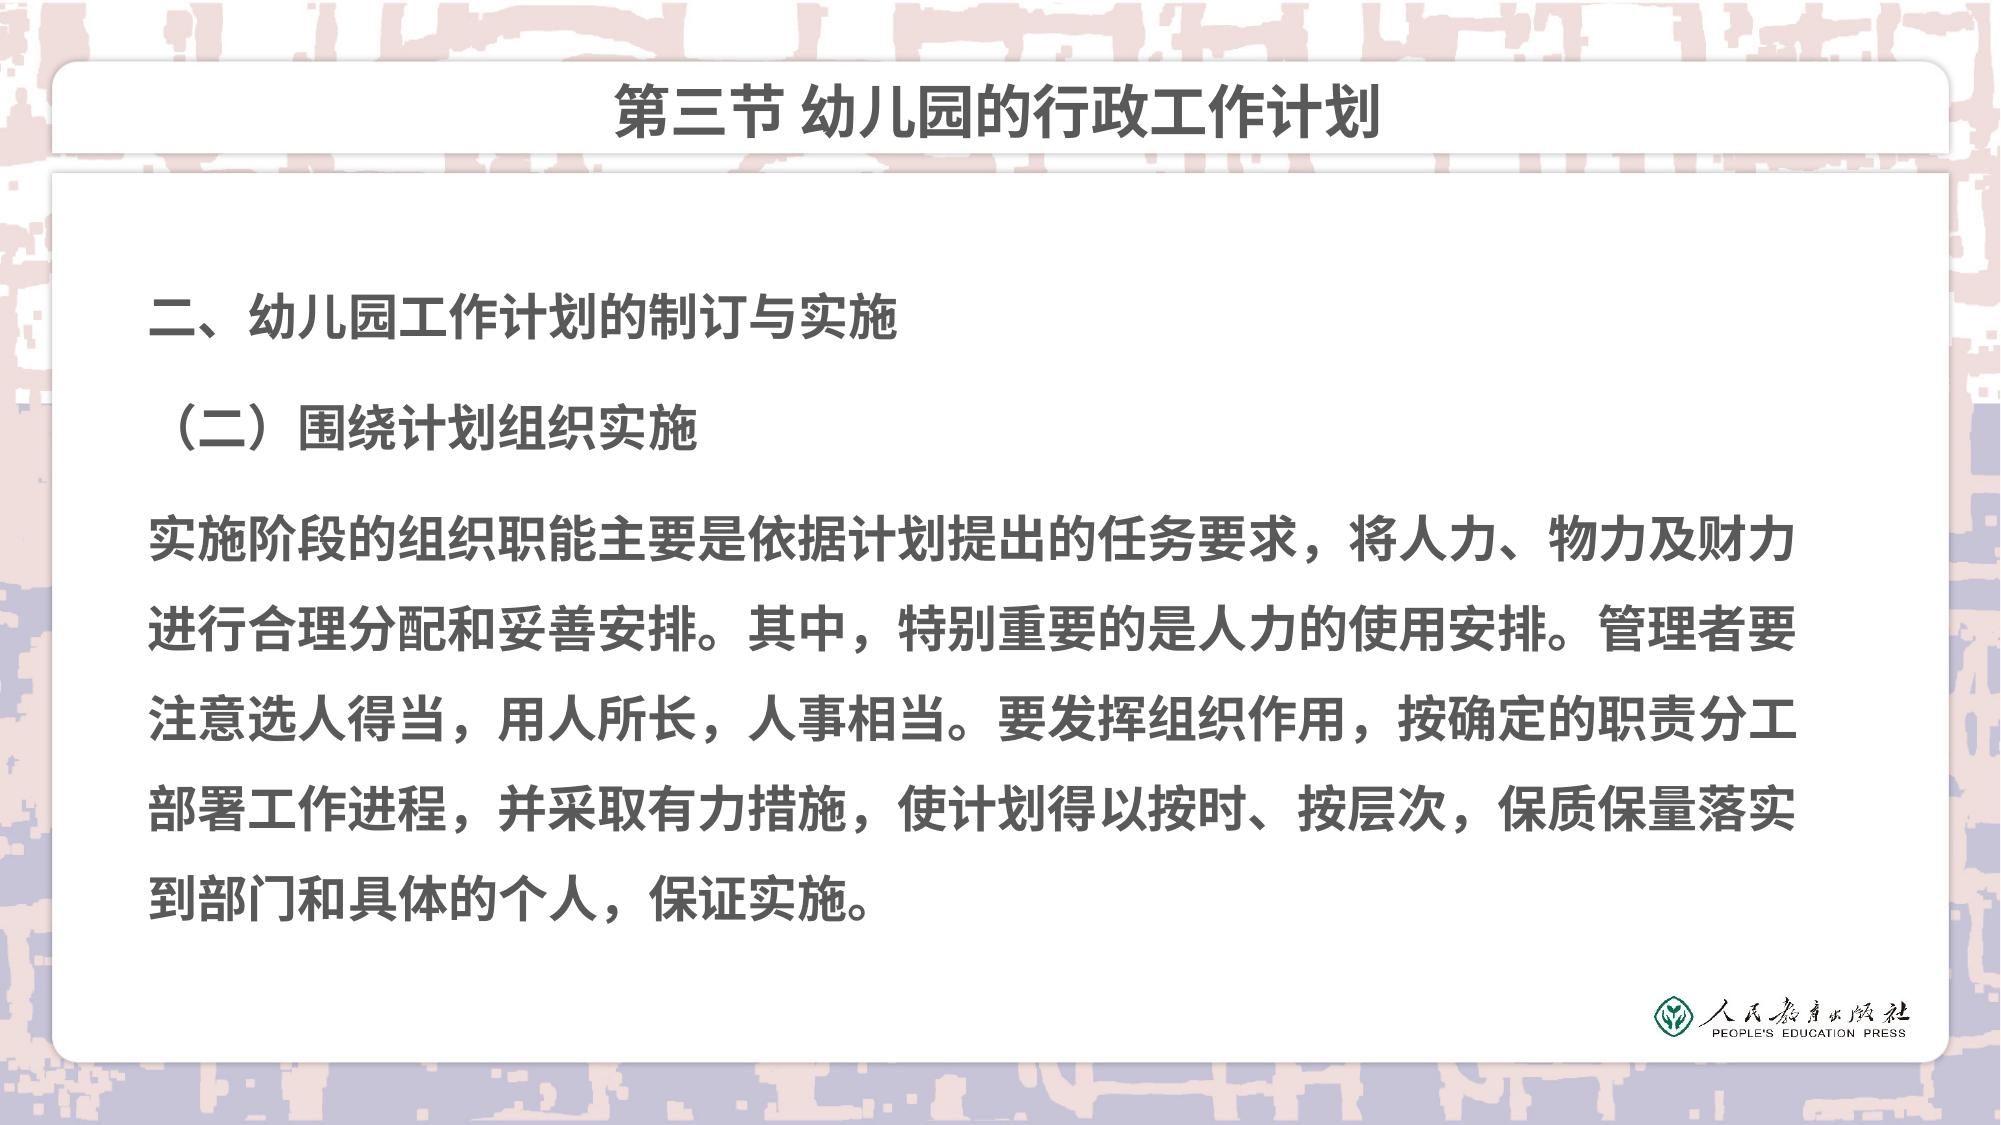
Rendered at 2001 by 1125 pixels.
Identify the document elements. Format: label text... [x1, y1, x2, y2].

list 二、幼儿园工作计划的制订与实施 （二）围绕计划组织实施 实施阶段的组织职能主要是依据计划提出的任务要求，将人力、物力及财力进行合理分配和妥善安排。其中，特别重要的是人力的使用安排。管理者要注意选人得当，用人所长，人事相当。要发挥组织作用，按确定的职责分工部署工作进程，并采取有力措施，使计划得以按时、按层次，保质保量落实到部门和具体的个人，保证实施。 [132, 247, 1858, 962]
title 第三节 幼儿园的行政工作计划 [50, 66, 1945, 162]
picture [0, 0, 2001, 1125]
